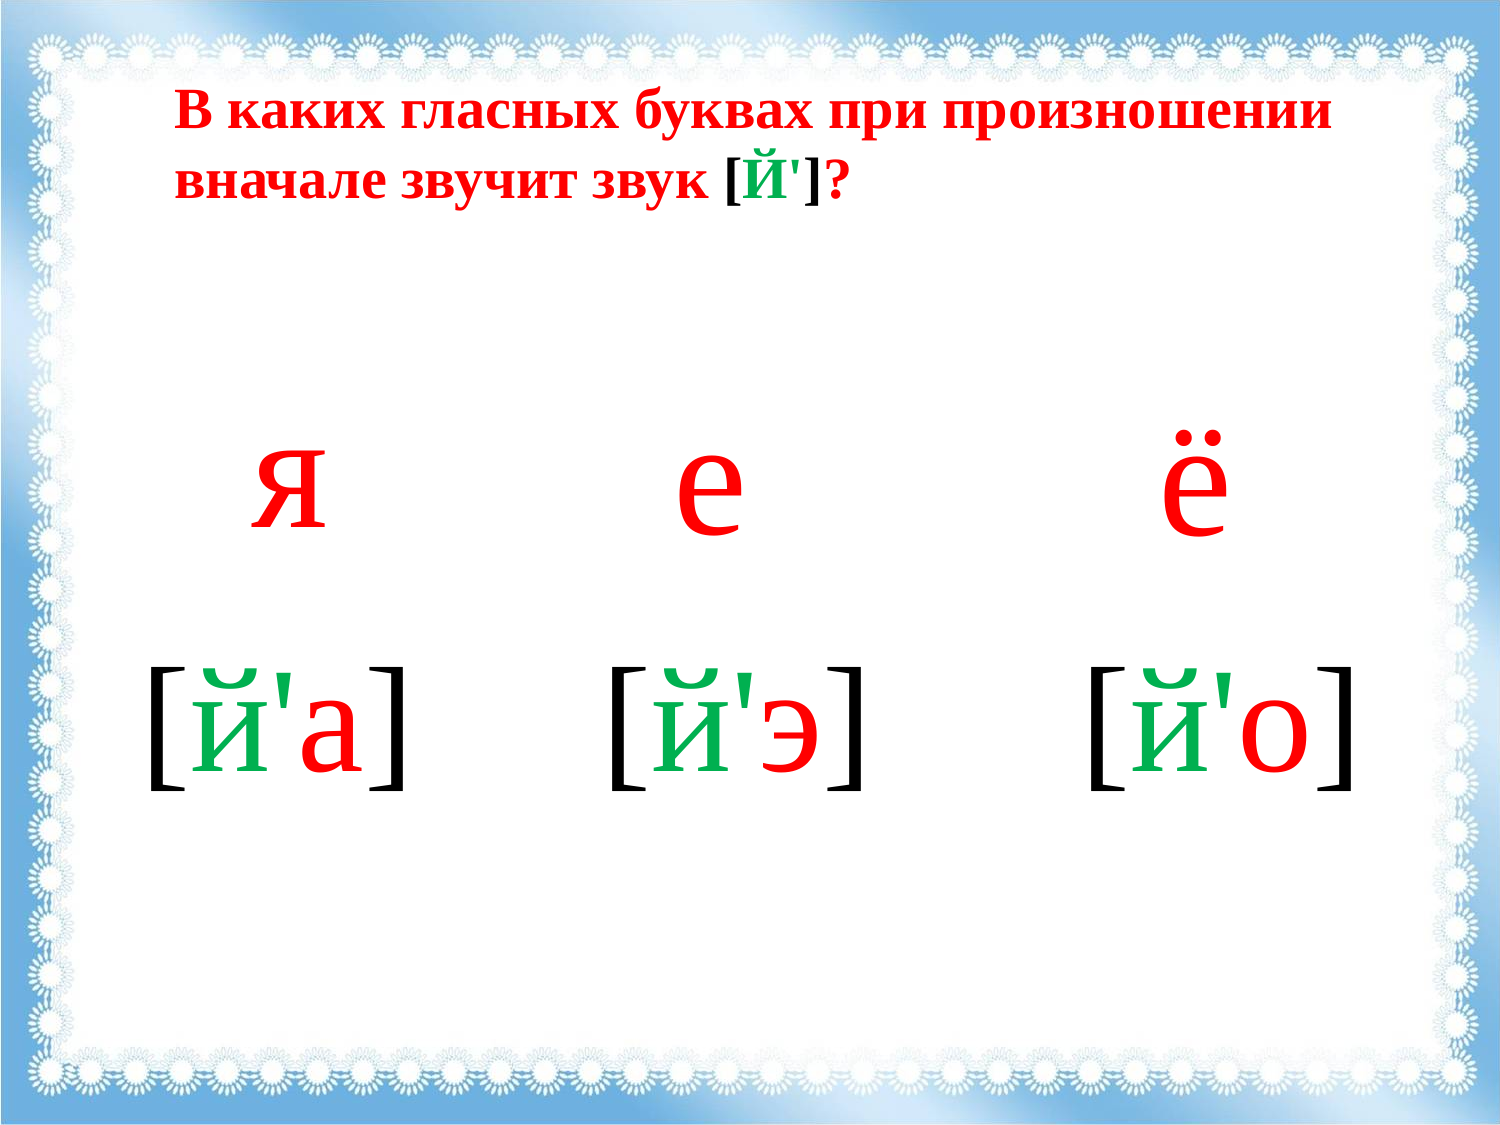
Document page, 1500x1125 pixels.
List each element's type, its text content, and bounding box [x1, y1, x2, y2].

text_box В каких гласных буквах при произношении вначале звучит звук [Й']? [159, 63, 1388, 218]
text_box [123, 353, 432, 811]
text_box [584, 360, 890, 811]
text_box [1063, 361, 1380, 812]
picture [0, 0, 1500, 1125]
